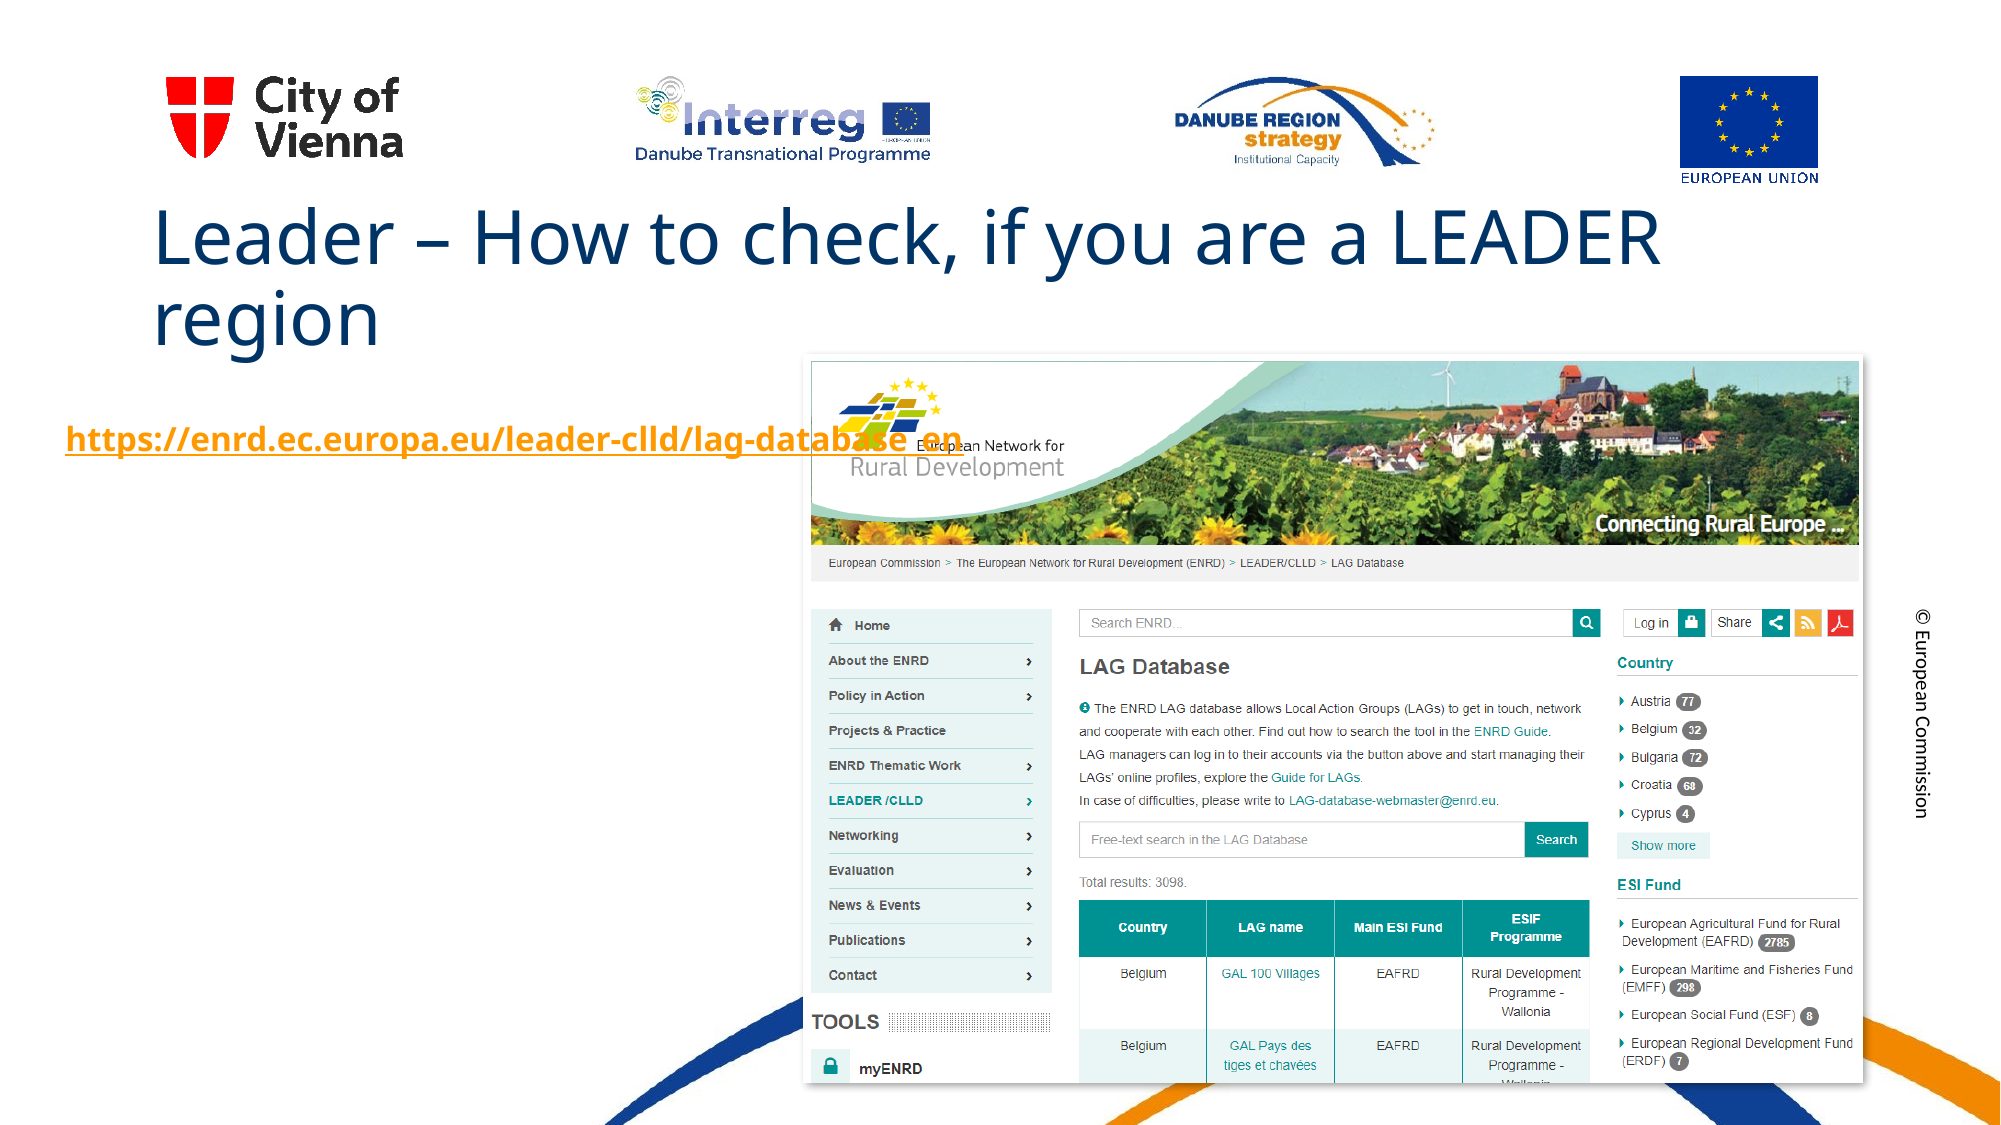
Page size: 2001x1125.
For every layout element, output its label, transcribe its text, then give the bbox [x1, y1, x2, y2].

picture [166, 76, 403, 158]
list https://enrd.ec.europa.eu/leader-clld/lag-database_en [50, 411, 1776, 1125]
title Leader – How to check, if you are a LEADER region [137, 171, 1863, 390]
text_box © European Commission [1904, 537, 1945, 891]
picture [636, 76, 930, 163]
picture [1680, 76, 1818, 171]
picture [803, 354, 2001, 1125]
picture [1162, 63, 1448, 171]
